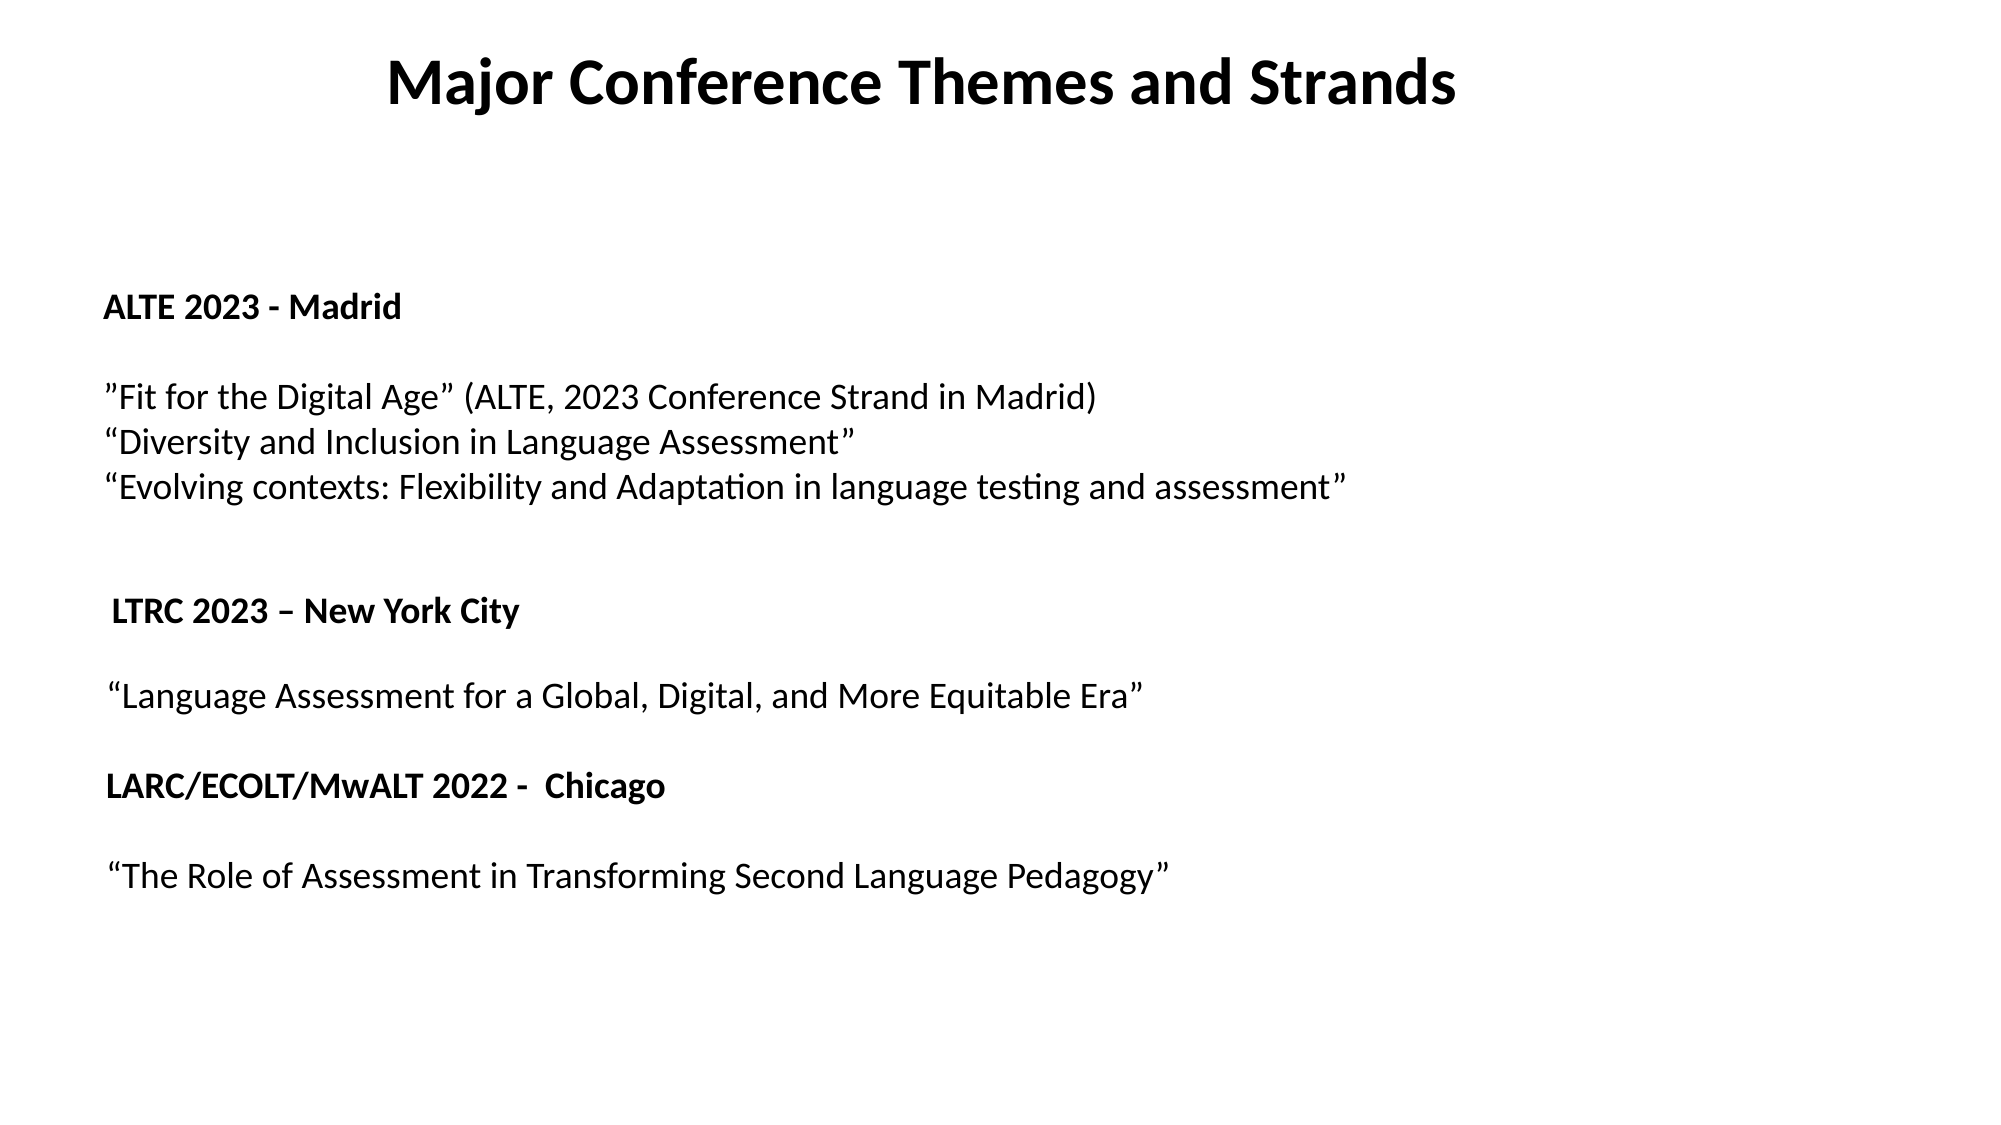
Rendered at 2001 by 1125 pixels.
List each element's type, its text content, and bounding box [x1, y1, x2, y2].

text_box ALTE 2023 - Madrid ”Fit for the Digital Age” (ALTE, 2023 Conference Strand in Madrid) “Diversity and Inclusion in Language Assessment” “Evolving contexts: Flexibility and Adaptation in language testing and assessment” [88, 274, 1754, 560]
text_box LTRC 2023 – New York City [97, 578, 536, 683]
text_box Major Conference Themes and Strands [14, 30, 1830, 126]
text_box “Language Assessment for a Global, Digital, and More Equitable Era” LARC/ECOLT/MwALT 2022 - Chicago “The Role of Assessment in Transforming Second Language Pedagogy” [91, 664, 1187, 904]
